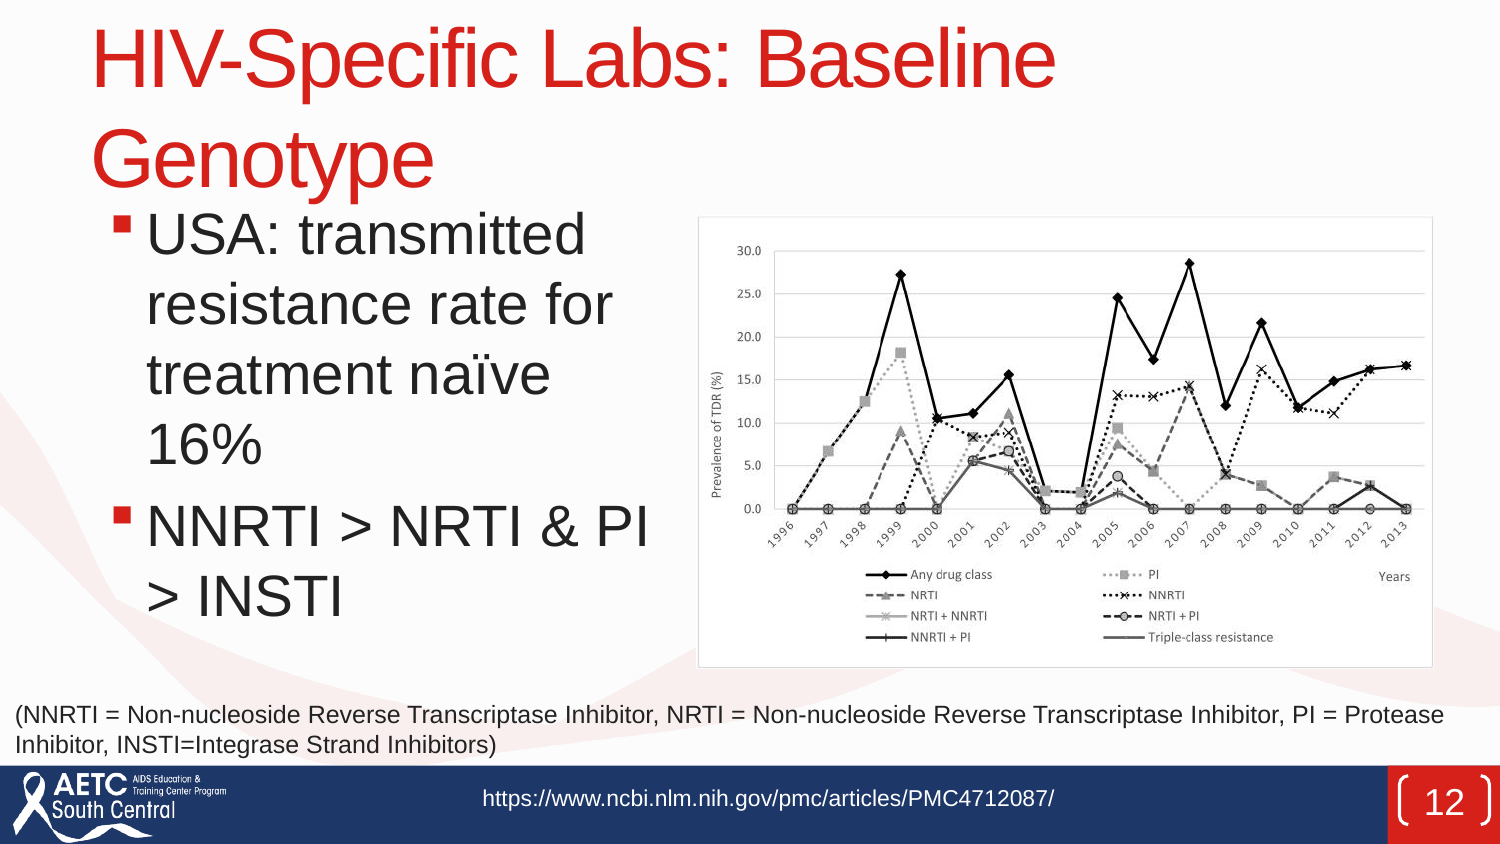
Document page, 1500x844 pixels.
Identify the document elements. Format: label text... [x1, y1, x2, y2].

text_box https://www.ncbi.nlm.nih.gov/pmc/articles/PMC4712087/ [349, 775, 1188, 818]
list USA: transmitted resistance rate for treatment naïve 16% NNRTI > NRTI & PI > INSTI [75, 188, 674, 691]
picture [12, 770, 227, 844]
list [695, 215, 1435, 669]
slide_number 12 [1397, 774, 1492, 827]
text_box (NNRTI = Non-nucleoside Reverse Transcriptase Inhibitor, NRTI = Non-nucleoside Reverse Transcriptase Inhibitor, PI = Protease Inhibitor, INSTI=Integrase Strand Inhibitors) [0, 691, 1490, 766]
title HIV-Specific Labs: Baseline Genotype [75, 33, 1440, 175]
